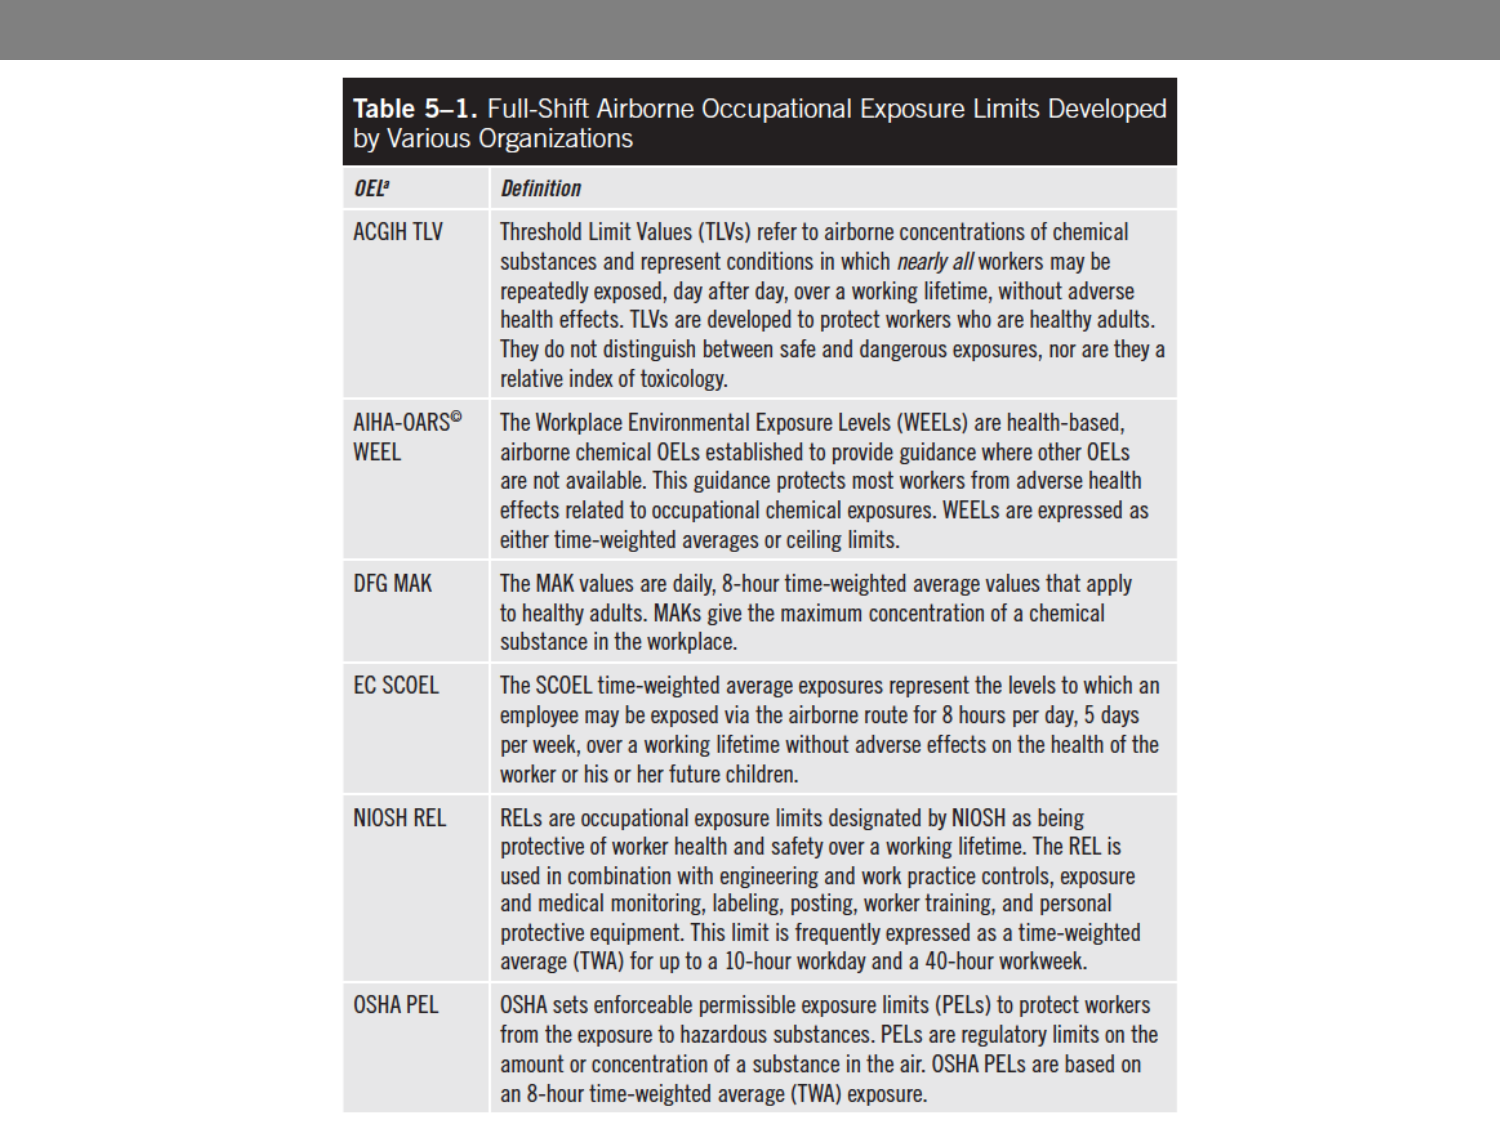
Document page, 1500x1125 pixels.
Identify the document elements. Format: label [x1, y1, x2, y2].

picture [321, 65, 1216, 1115]
